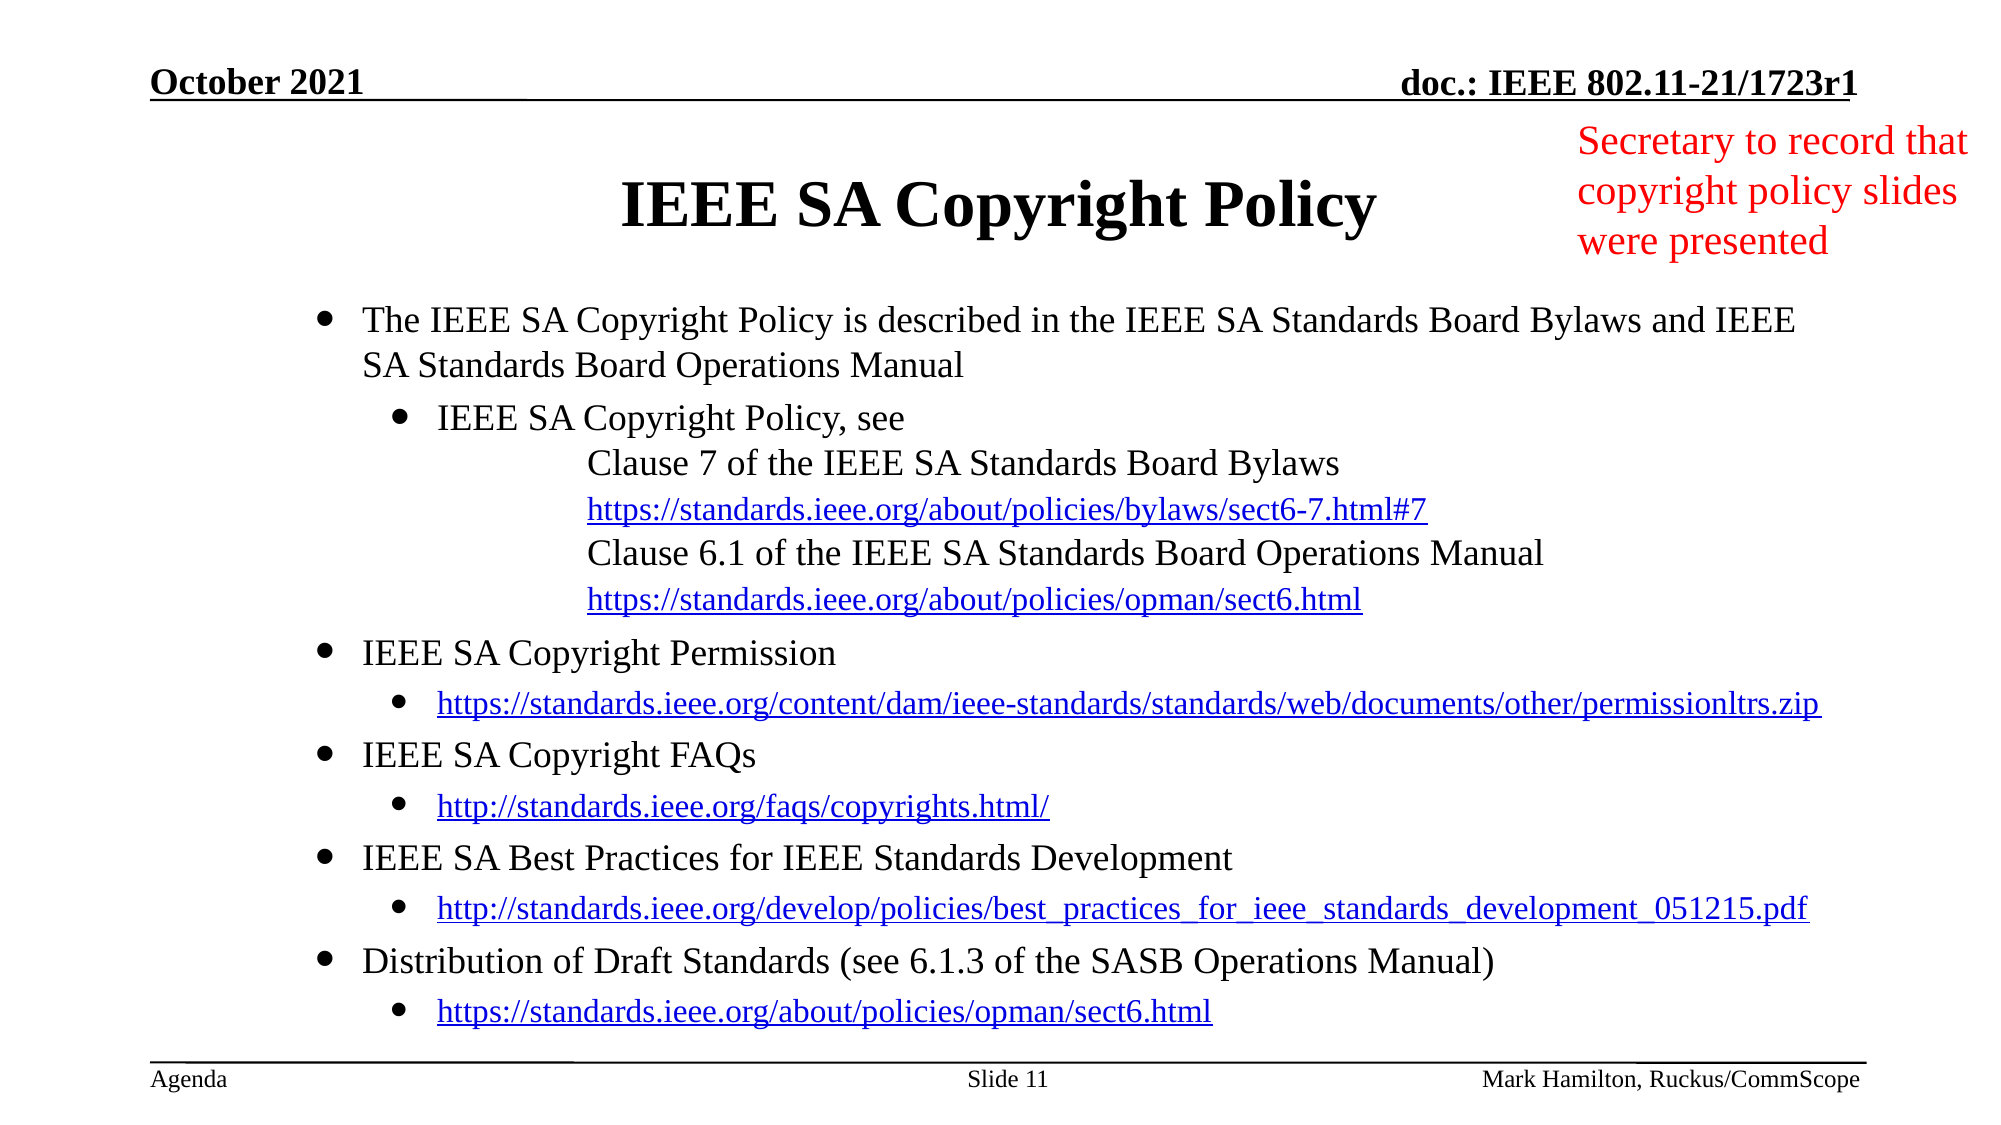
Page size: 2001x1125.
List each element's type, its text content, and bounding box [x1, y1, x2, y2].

title IEEE SA Copyright Policy [149, 112, 1850, 287]
text_box Secretary to record that copyright policy slides were presented [1562, 104, 1988, 270]
list The IEEE SA Copyright Policy is described in the IEEE SA Standards Board Bylaws and IEEE SA Standards Board Operations Manual IEEE SA Copyright Policy, see Clause 7 of the IEEE SA Standards Board Bylaws https://standards.ieee.org/about/policies/bylaws/sect6-7.html#7 Clause 6.1 of the IEEE SA Standards Board Operations Manual https://standards.ieee.org/about/policies/opman/sect6.html IEEE SA Copyright Permission https://standards.ieee.org/content/dam/ieee-standards/standards/web/documents/other/permissionltrs.zip IEEE SA Copyright FAQs http://standards.ieee.org/faqs/copyrights.html/ IEEE SA Best Practices for IEEE Standards Development http://standards.ieee.org/develop/policies/best_practices_for_ieee_standards_development_051215.pdf Distribution of Draft Standards (see 6.1.3 of the SASB Operations Manual) https://standards.ieee.org/about/policies/opman/sect6.html [149, 287, 1850, 1063]
slide_number Slide 11 [950, 1061, 1067, 1123]
